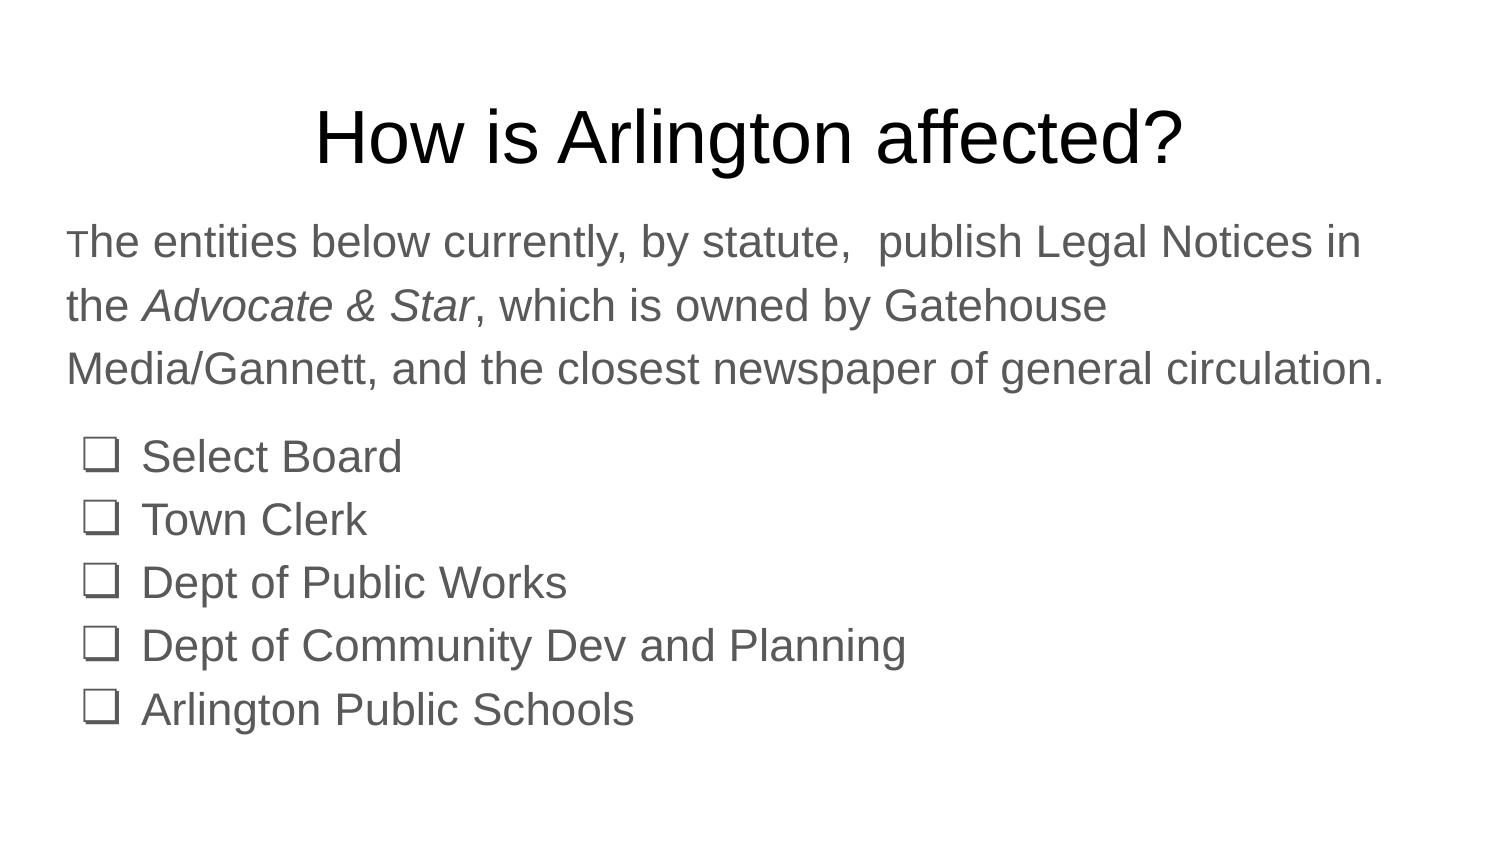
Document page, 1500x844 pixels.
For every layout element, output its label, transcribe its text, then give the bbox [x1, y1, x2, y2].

list The entities below currently, by statute, publish Legal Notices in the Advocate & Star, which is owned by Gatehouse Media/Gannett, and the closest newspaper of general circulation. Select Board Town Clerk Dept of Public Works Dept of Community Dev and Planning Arlington Public Schools [51, 189, 1449, 750]
title How is Arlington affected? [51, 72, 1449, 167]
